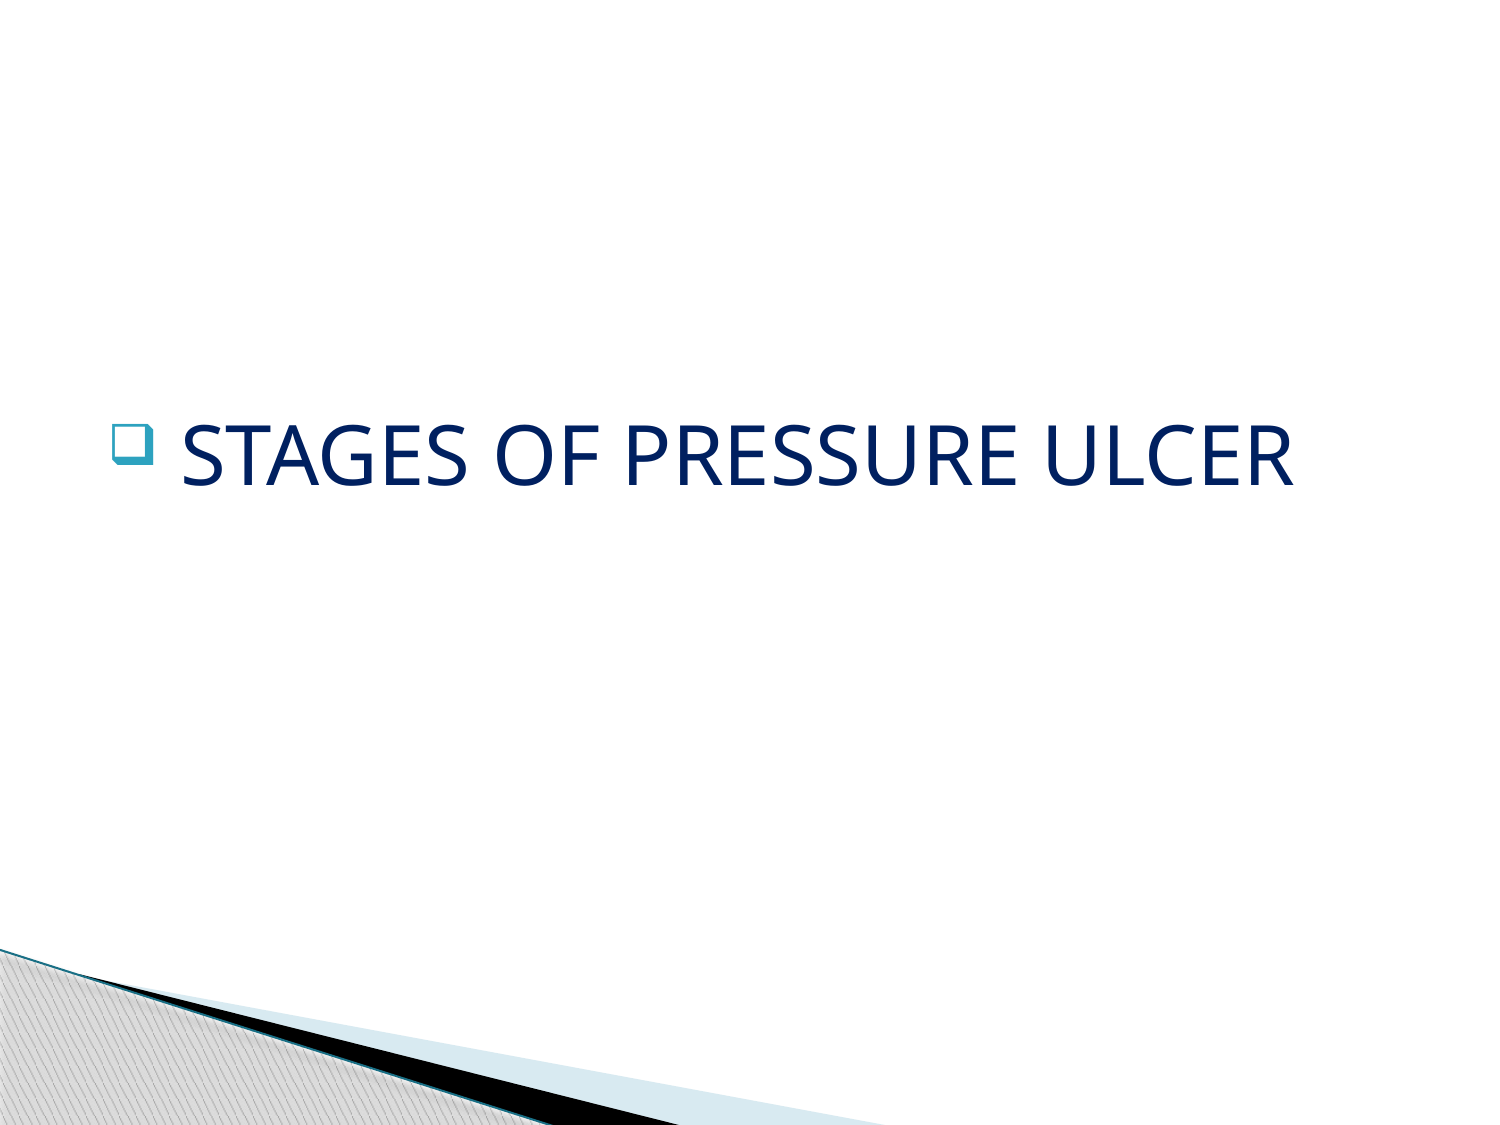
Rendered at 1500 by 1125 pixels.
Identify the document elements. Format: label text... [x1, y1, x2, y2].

list STAGES OF PRESSURE ULCER [75, 243, 1425, 986]
